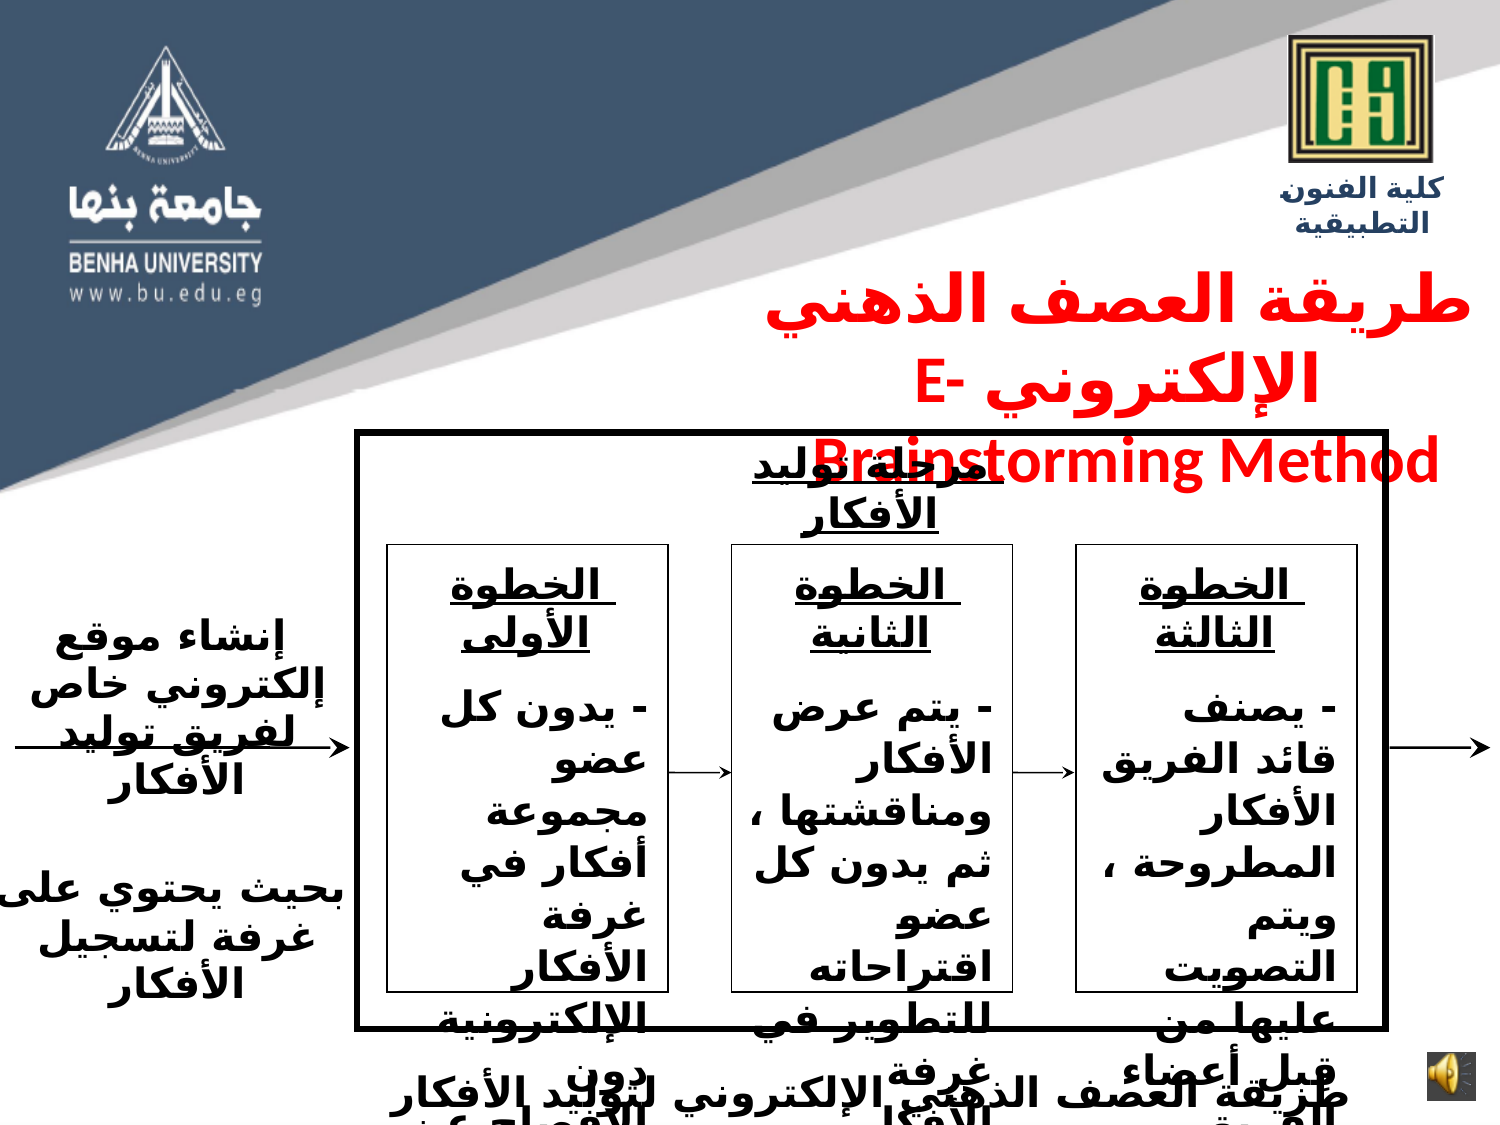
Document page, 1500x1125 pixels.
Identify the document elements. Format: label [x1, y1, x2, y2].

picture [1426, 1051, 1477, 1102]
text_box [0, 432, 1491, 1125]
picture [0, 0, 1500, 1125]
